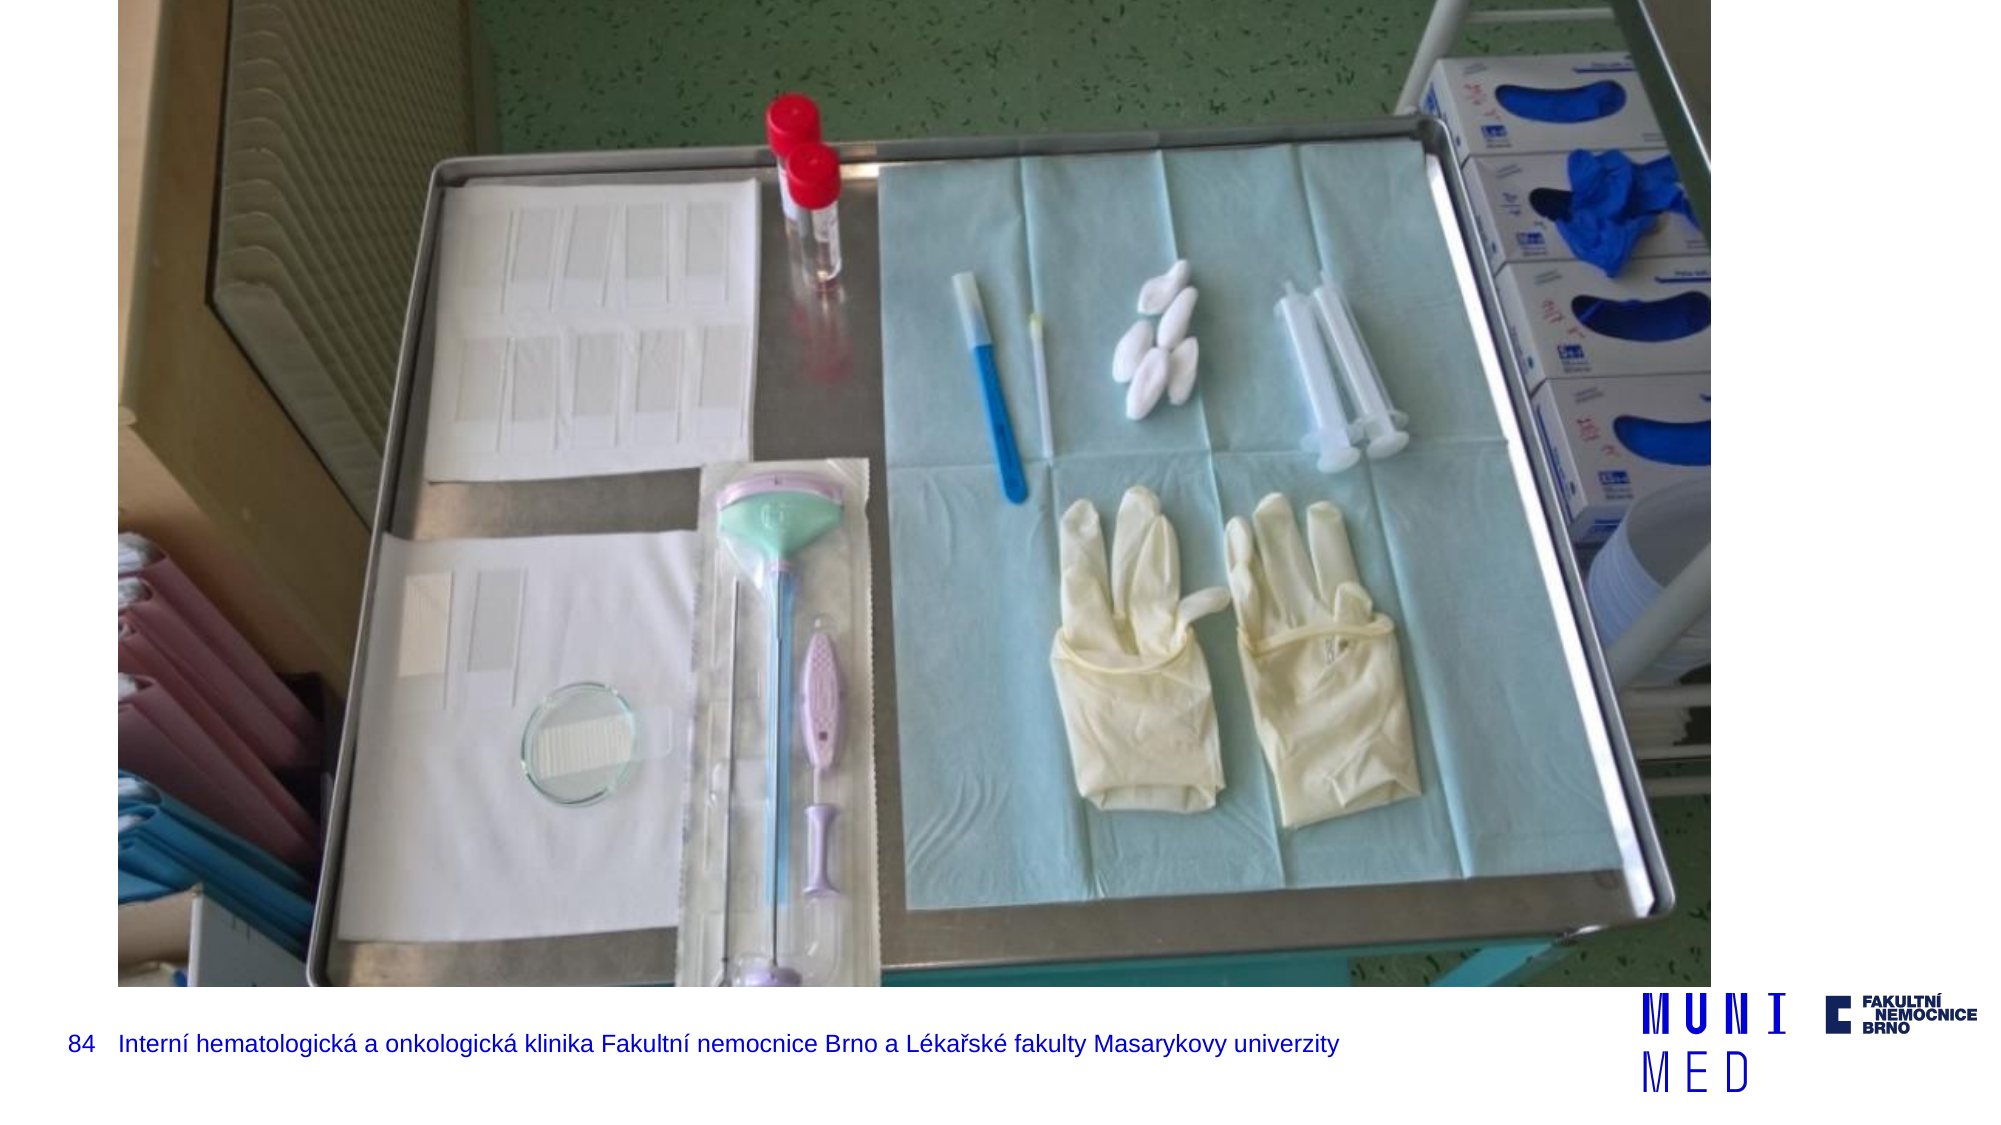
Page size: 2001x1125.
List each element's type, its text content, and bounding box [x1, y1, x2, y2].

footer Interní hematologická a onkologická klinika Fakultní nemocnice Brno a Lékařské fakulty Masarykovy univerzity [118, 1021, 1418, 1063]
picture [1643, 993, 1977, 1092]
slide_number ‹#› [67, 1021, 110, 1063]
picture [117, 0, 1711, 987]
